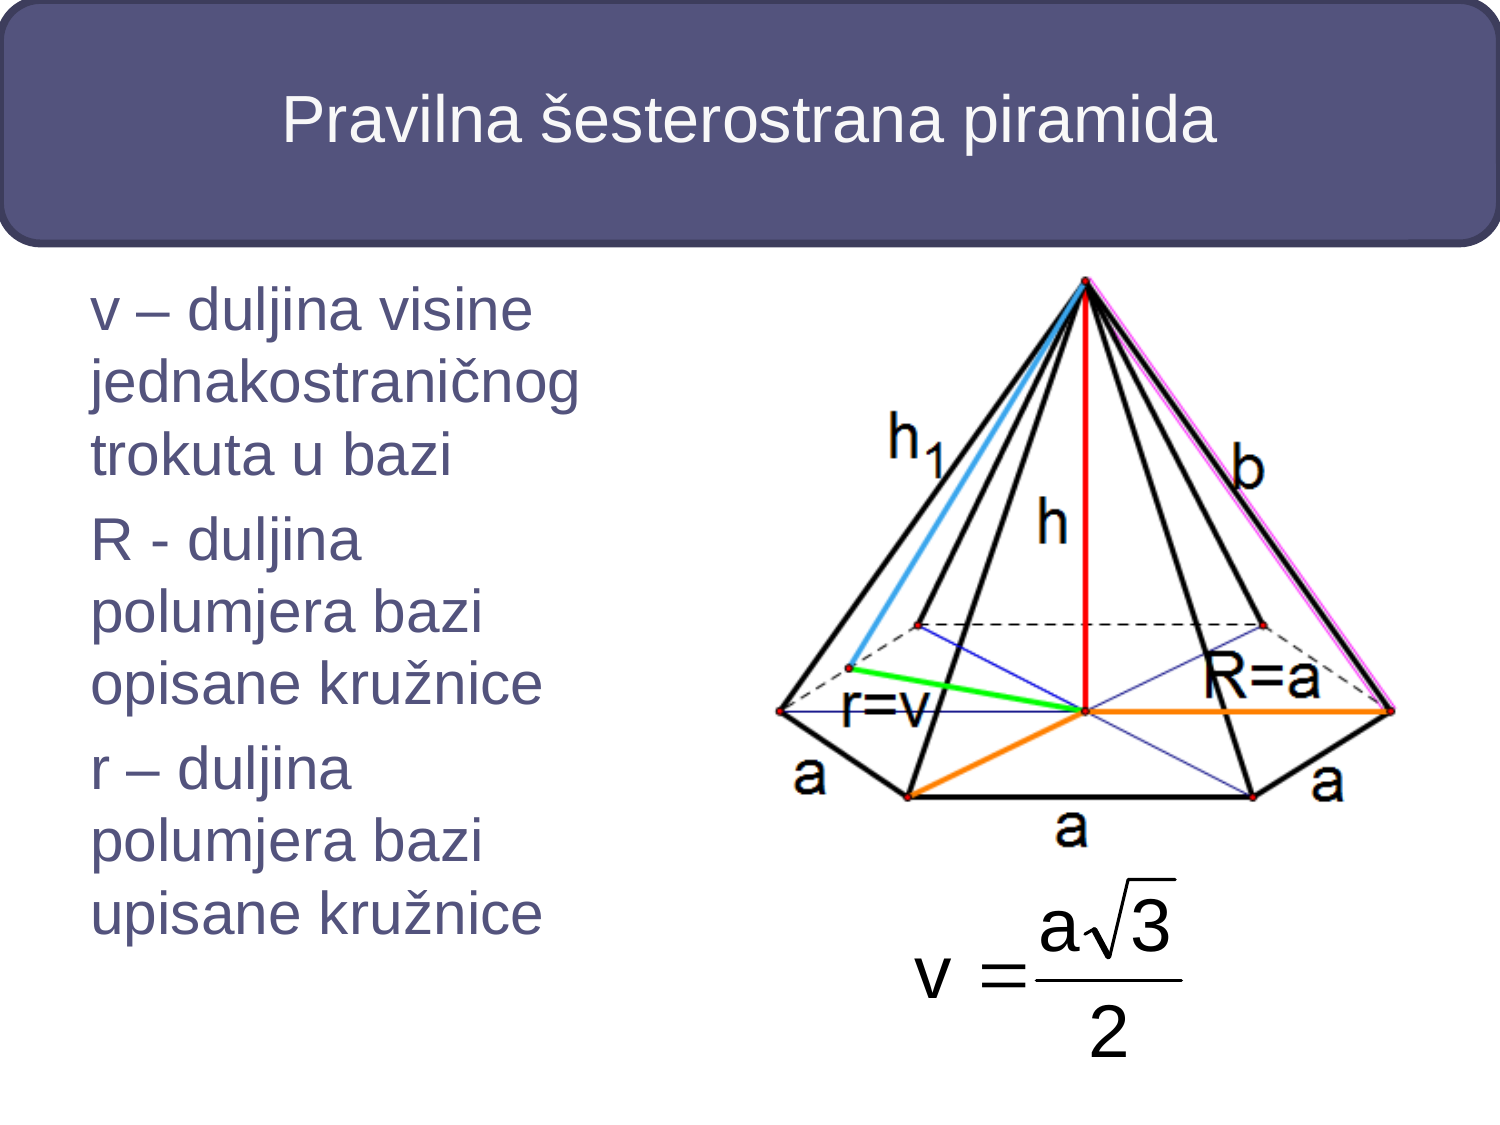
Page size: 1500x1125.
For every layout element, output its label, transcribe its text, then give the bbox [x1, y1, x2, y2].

picture [738, 257, 1412, 863]
title Pravilna šesterostrana piramida [0, 0, 1500, 233]
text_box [903, 871, 1197, 1074]
list v – duljina visine jednakostraničnog trokuta u bazi R - duljina polumjera bazi opisane kružnice r – duljina polumjera bazi upisane kružnice [75, 262, 644, 1059]
